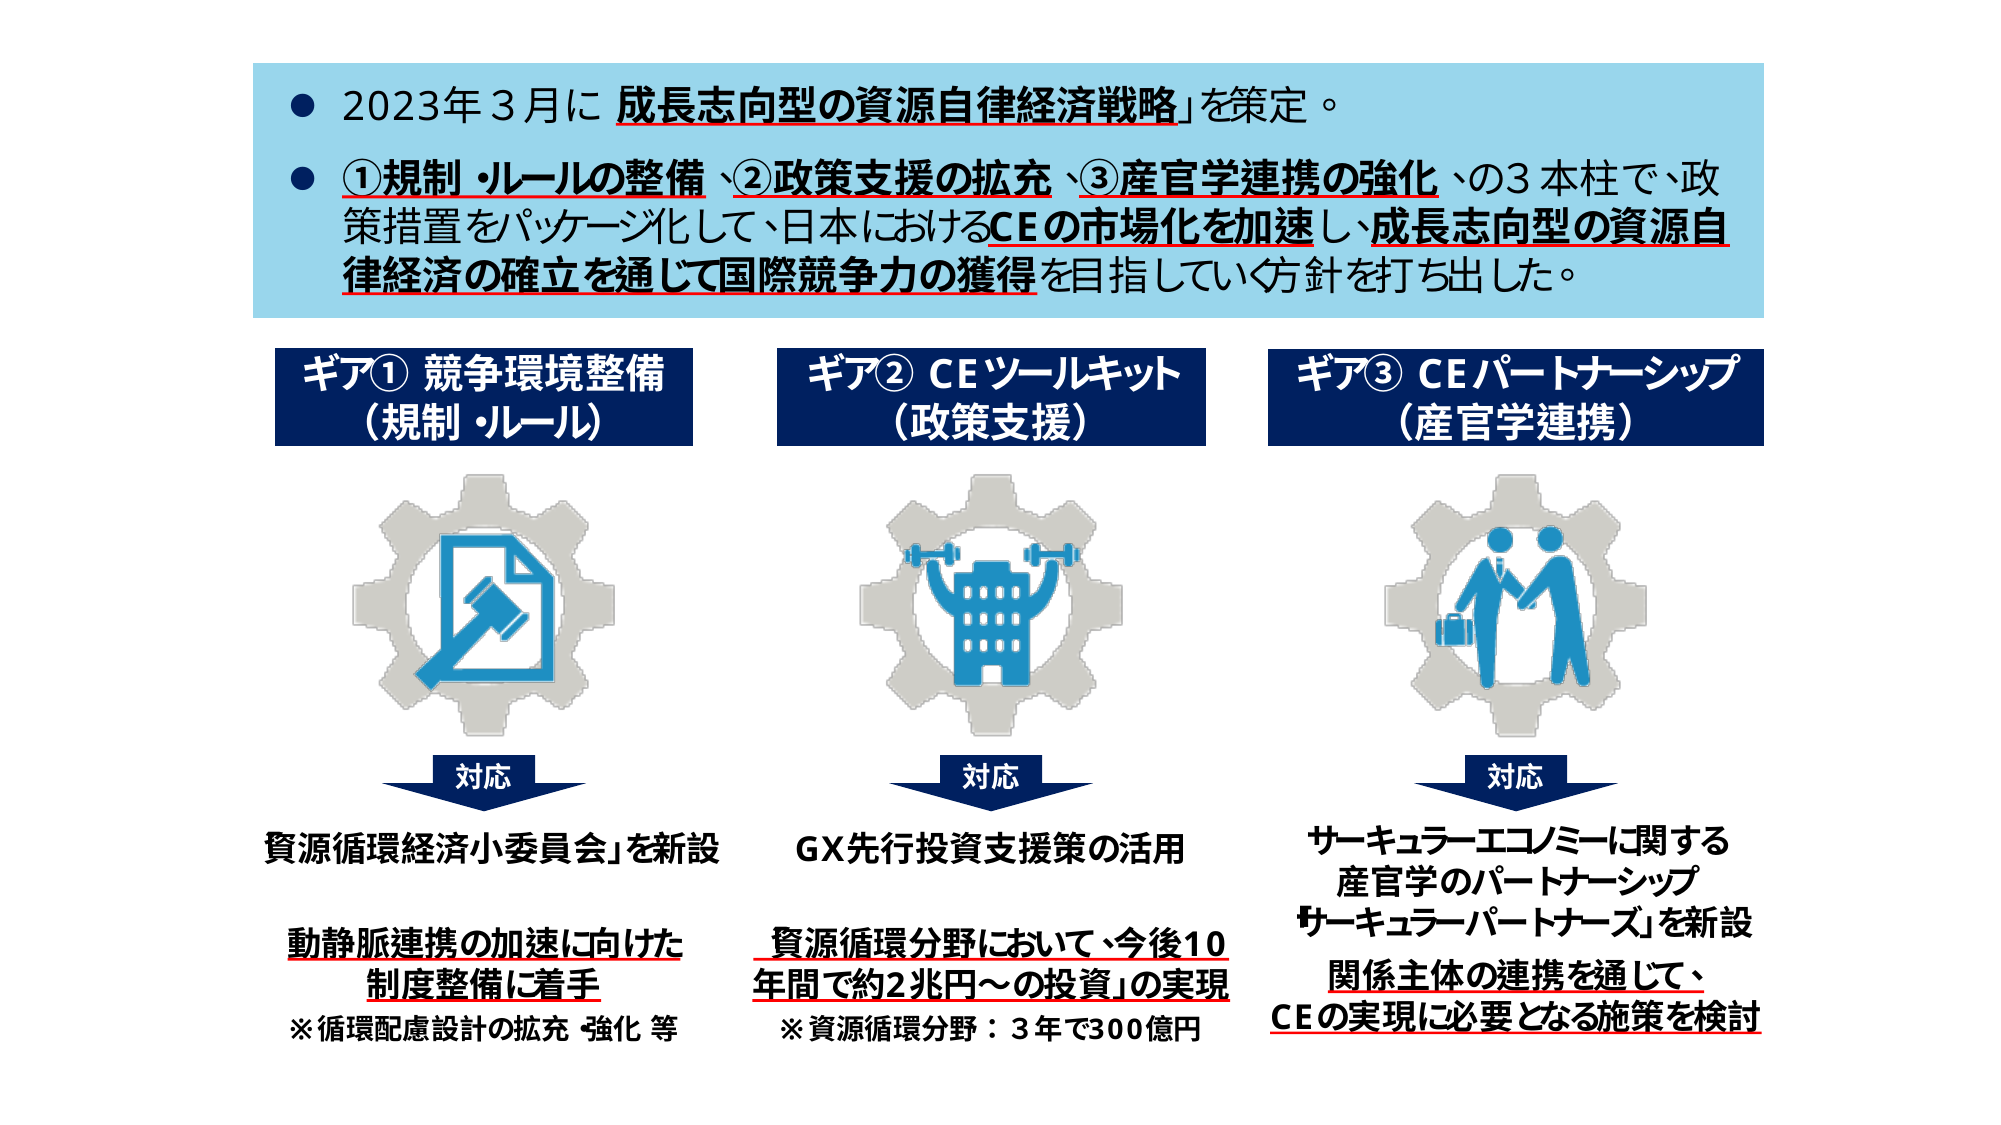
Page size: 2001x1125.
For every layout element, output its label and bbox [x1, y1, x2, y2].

picture [217, 62, 1783, 1063]
